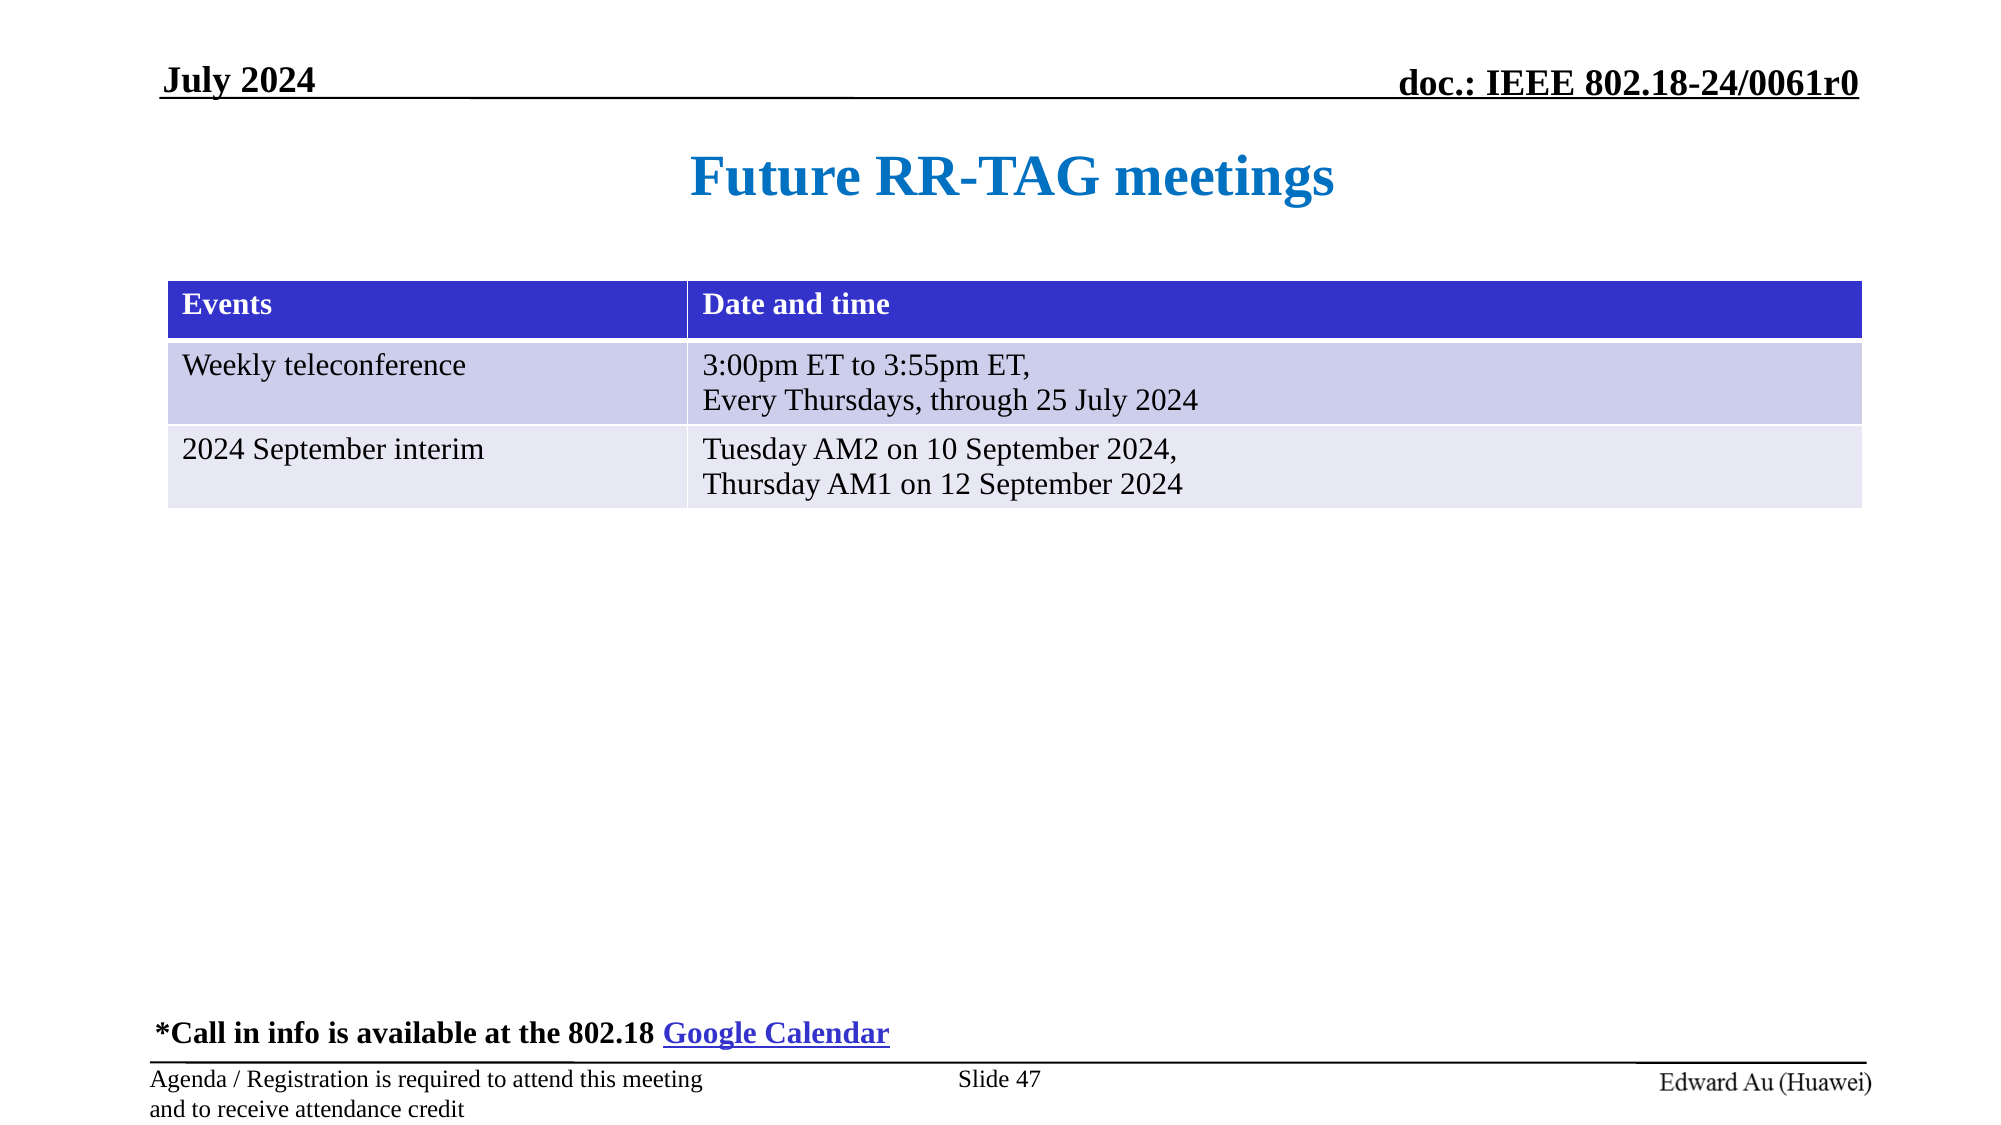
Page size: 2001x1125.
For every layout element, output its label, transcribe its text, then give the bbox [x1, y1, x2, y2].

table_header Events [168, 281, 687, 338]
title Future RR-TAG meetings [162, 99, 1864, 246]
table_cell Tuesday AM2 on 10 September 2024, Thursday AM1 on 12 September 2024 [688, 426, 1862, 508]
picture [1174, 1058, 1887, 1113]
table_cell Weekly teleconference [168, 343, 687, 424]
text_box *Call in info is available at the 802.18 Google Calendar [139, 1005, 1866, 1058]
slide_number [162, 54, 663, 99]
table_cell 3:00pm ET to 3:55pm ET, Every Thursdays, through 25 July 2024 [688, 343, 1862, 424]
table_cell 2024 September interim [168, 426, 687, 508]
table_header Date and time [688, 281, 1862, 338]
slide_number Slide 47 [933, 1061, 1067, 1123]
